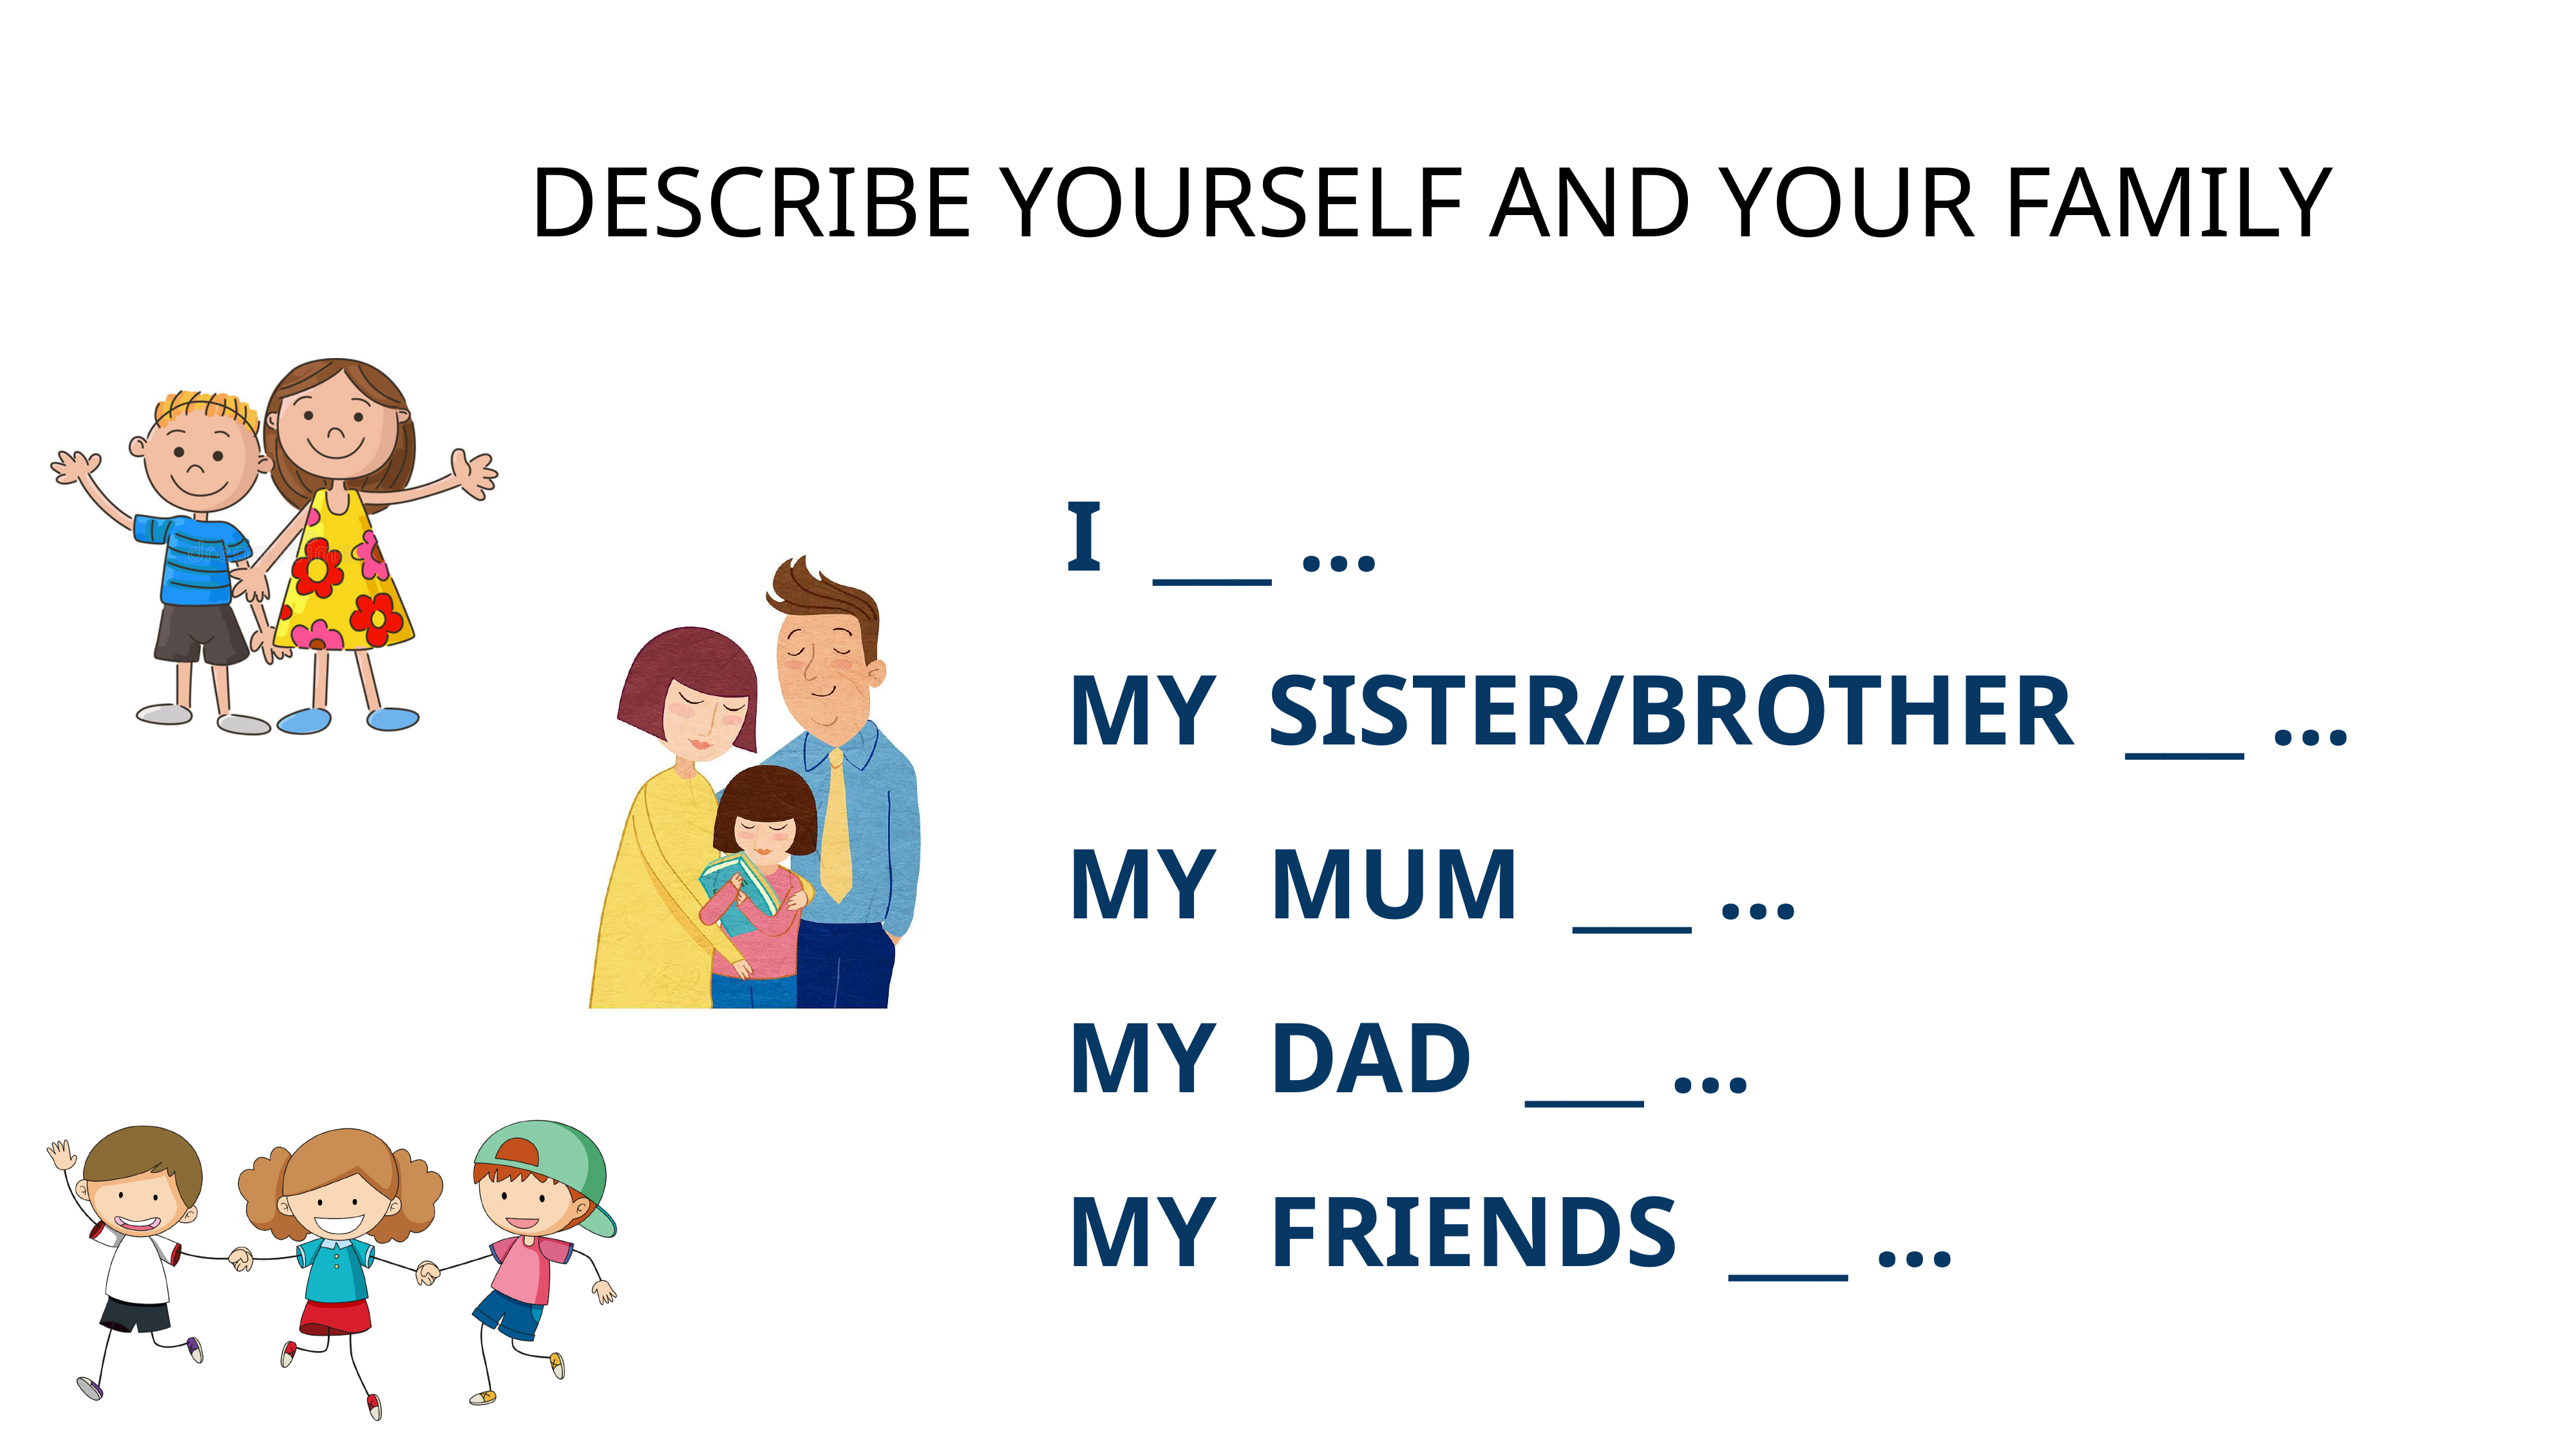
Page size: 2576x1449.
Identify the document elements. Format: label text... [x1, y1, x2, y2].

picture [15, 1104, 629, 1434]
title DESCRIBE YOURSELF AND YOUR FAMILY [463, 37, 2399, 359]
text_box I ___ … MY SISTER/BROTHER ___ … MY MUM ___ … MY DAD ___ … MY FRIENDS ___ … [1057, 253, 2526, 1449]
picture [50, 358, 1092, 1014]
